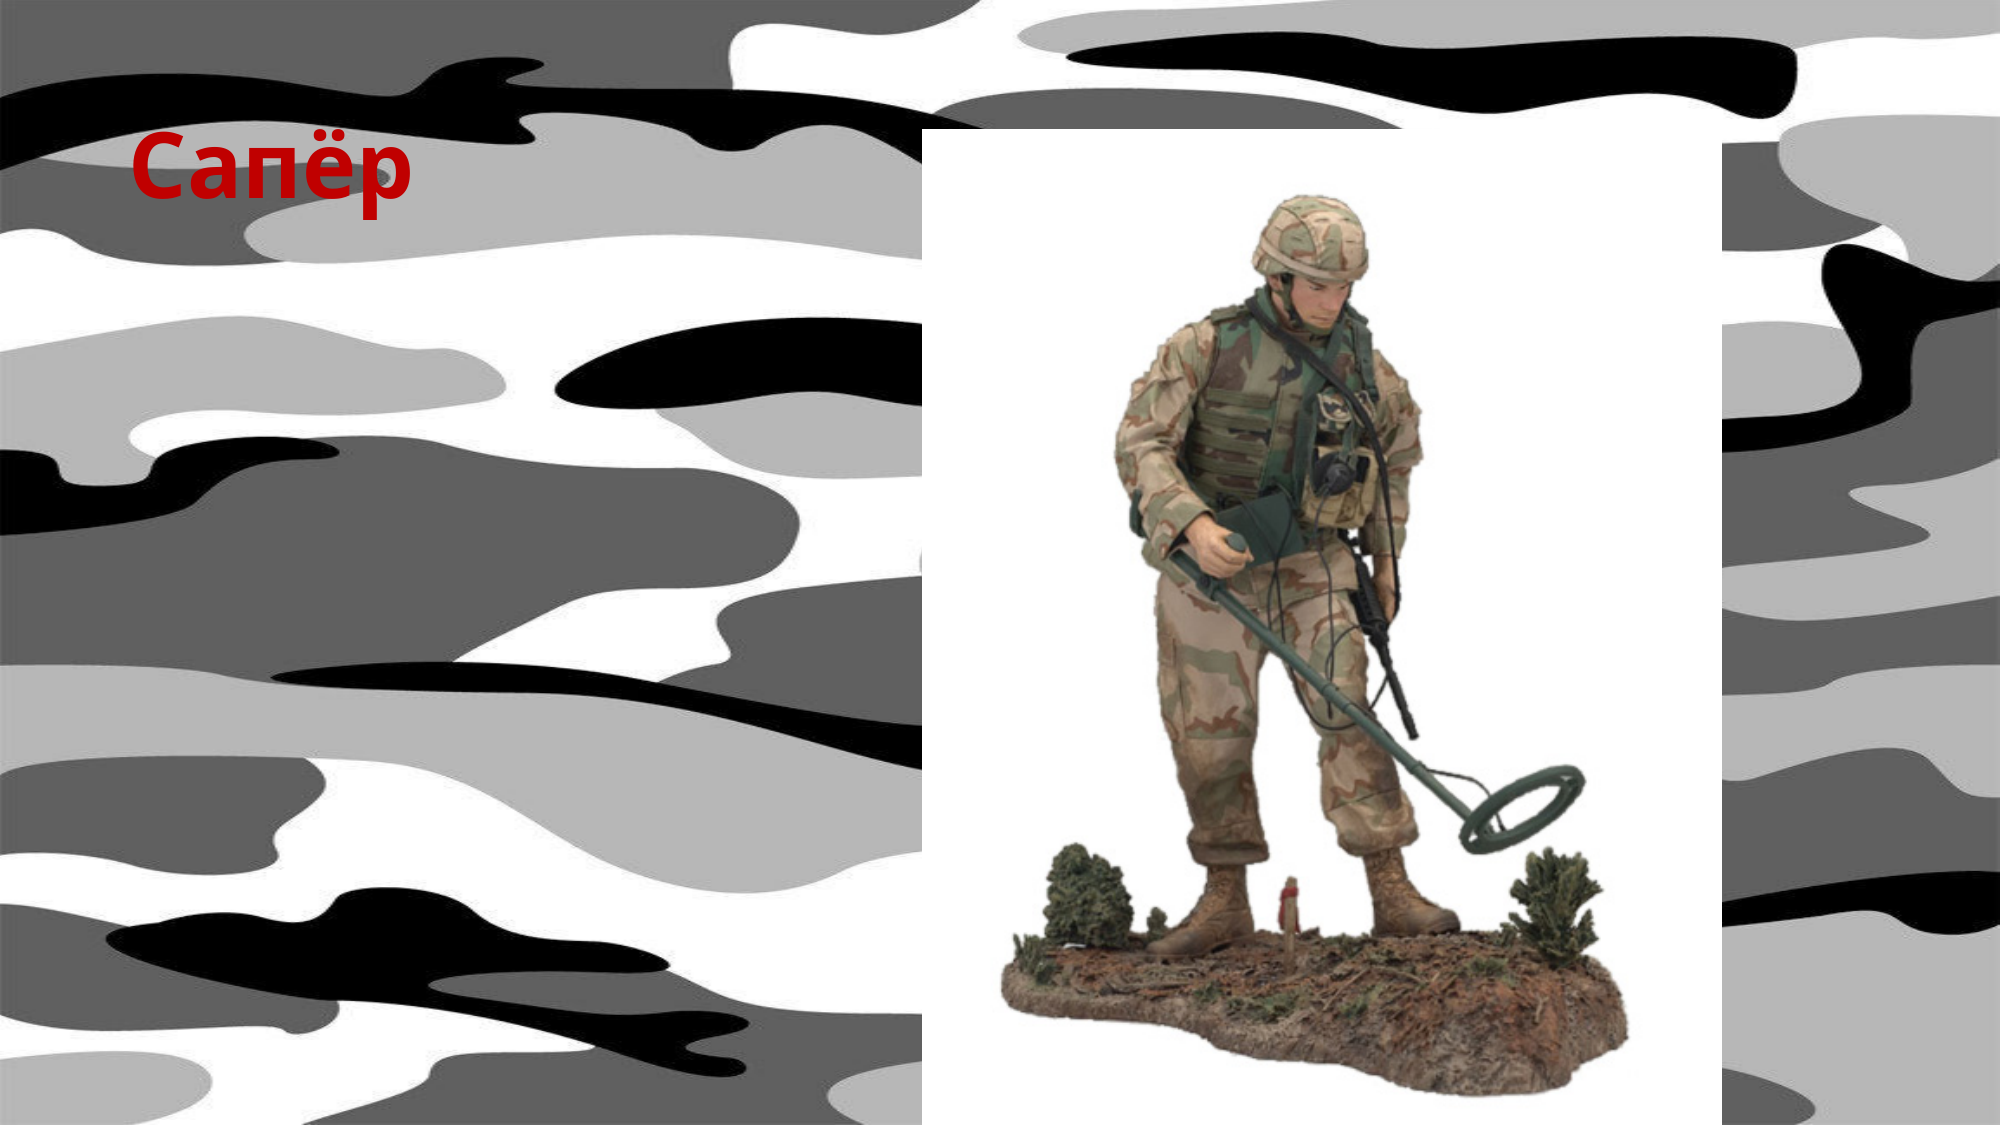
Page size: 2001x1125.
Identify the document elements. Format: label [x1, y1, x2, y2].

picture [922, 129, 1722, 1125]
list [0, 0, 2000, 1125]
